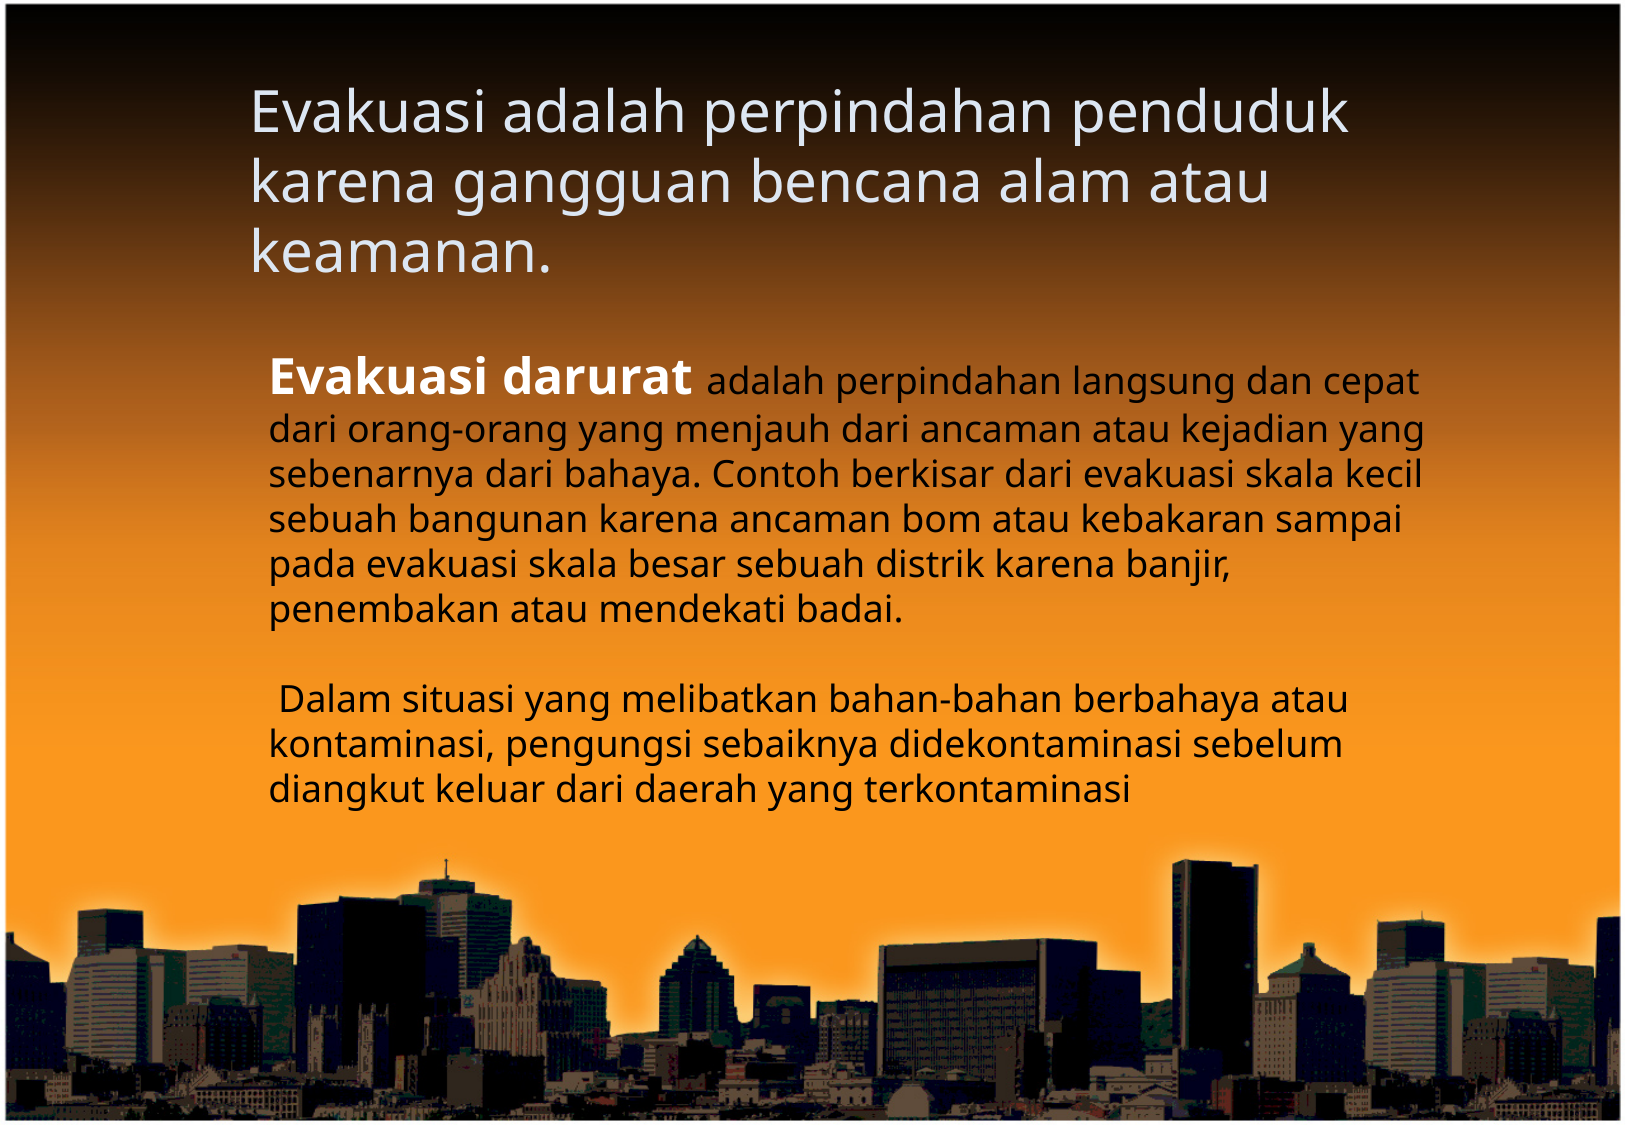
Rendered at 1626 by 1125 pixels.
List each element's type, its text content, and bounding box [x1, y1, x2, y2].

text_box Evakuasi adalah perpindahan penduduk karena gangguan bencana alam atau keamanan. [234, 66, 1538, 292]
picture [0, 0, 1626, 1125]
text_box Evakuasi darurat adalah perpindahan langsung dan cepat dari orang-orang yang menjauh dari ancaman atau kejadian yang sebenarnya dari bahaya. Contoh berkisar dari evakuasi skala kecil sebuah bangunan karena ancaman bom atau kebakaran sampai pada evakuasi skala besar sebuah distrik karena banjir, penembakan atau mendekati badai. Dalam situasi yang melibatkan bahan-bahan berbahaya atau kontaminasi, pengungsi sebaiknya didekontaminasi sebelum diangkut keluar dari daerah yang terkontaminasi [253, 337, 1461, 818]
